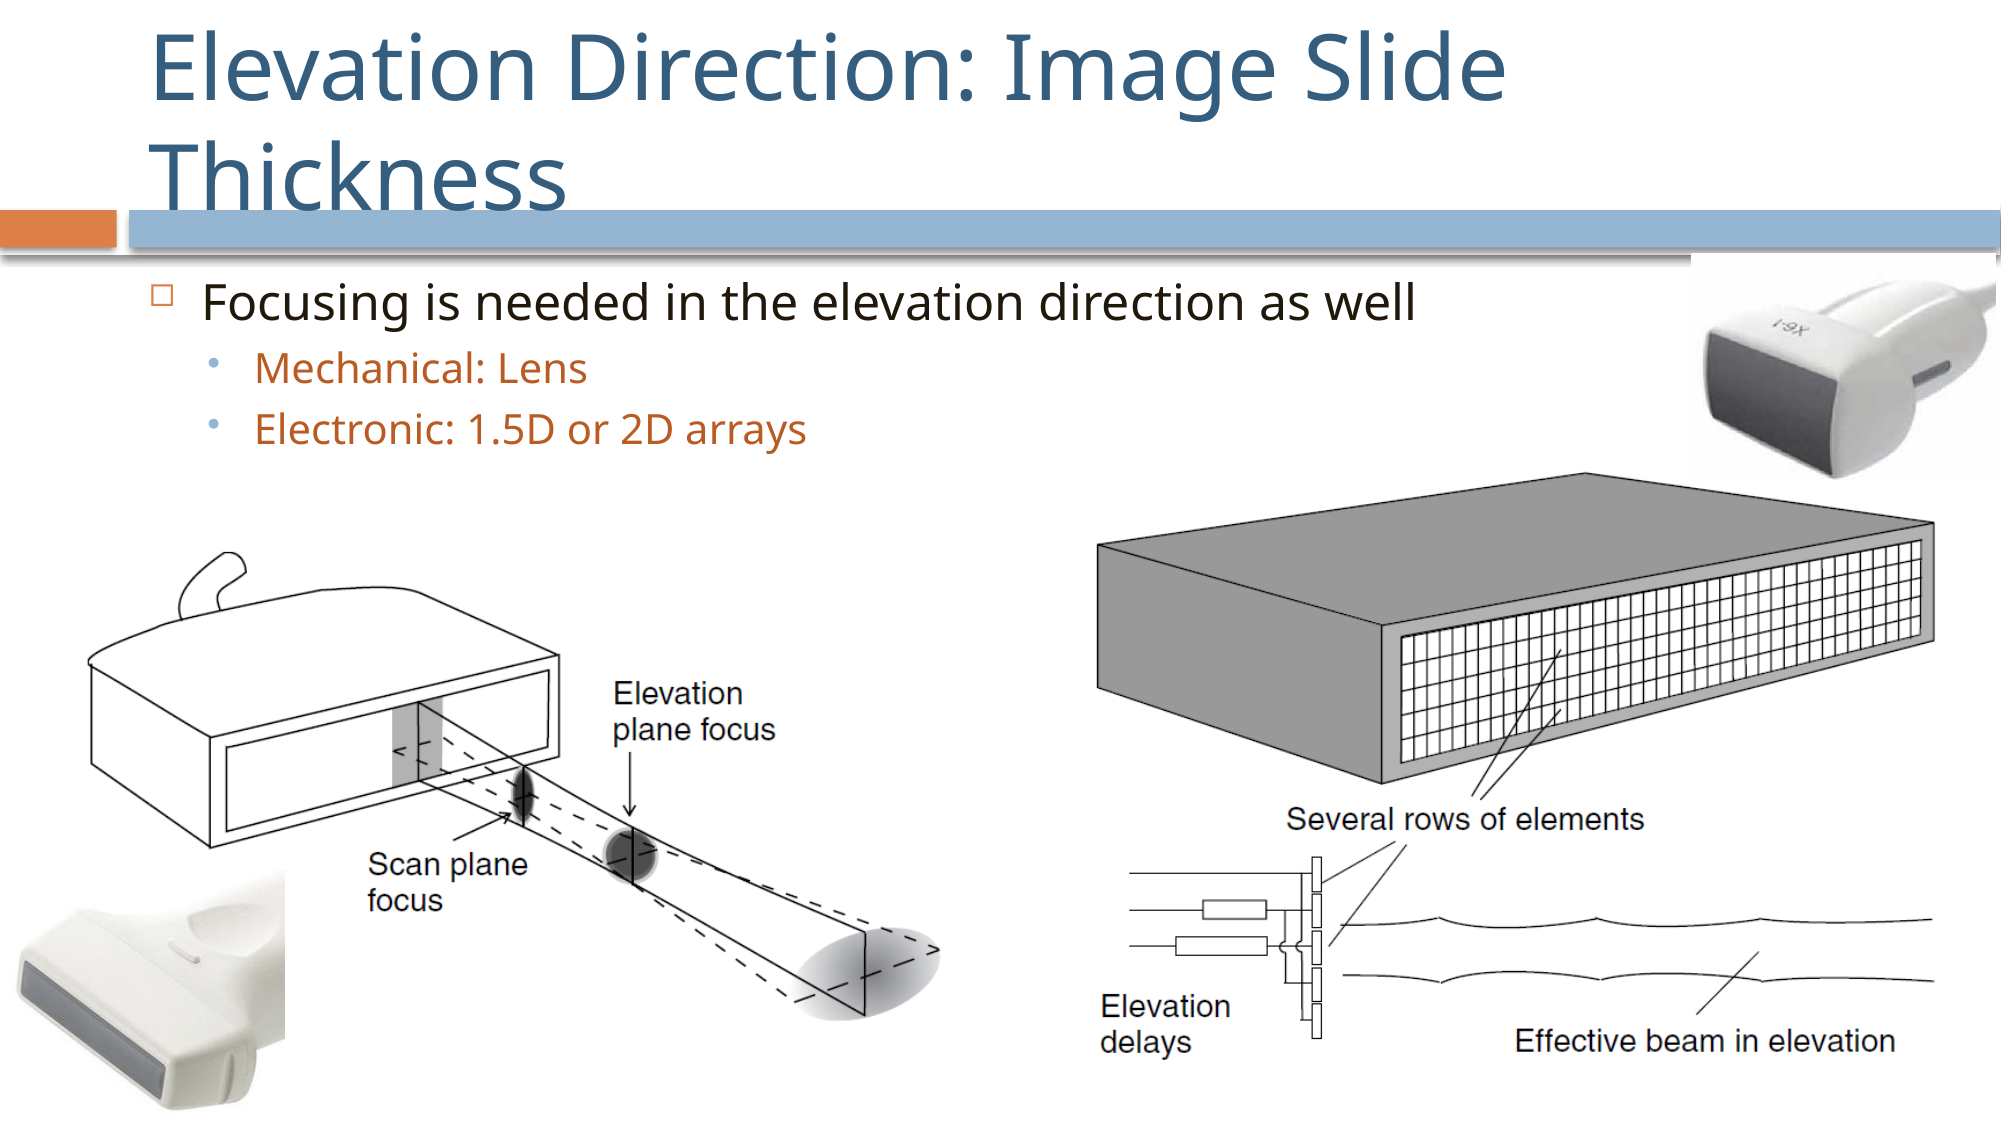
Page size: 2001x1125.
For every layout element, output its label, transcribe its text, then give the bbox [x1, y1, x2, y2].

picture [1075, 253, 1996, 1069]
list Focusing is needed in the elevation direction as well Mechanical: Lens Electronic: 1.5D or 2D arrays [133, 262, 1685, 1000]
title Elevation Direction: Image Slide Thickness [133, 37, 1918, 200]
picture [3, 509, 950, 1124]
